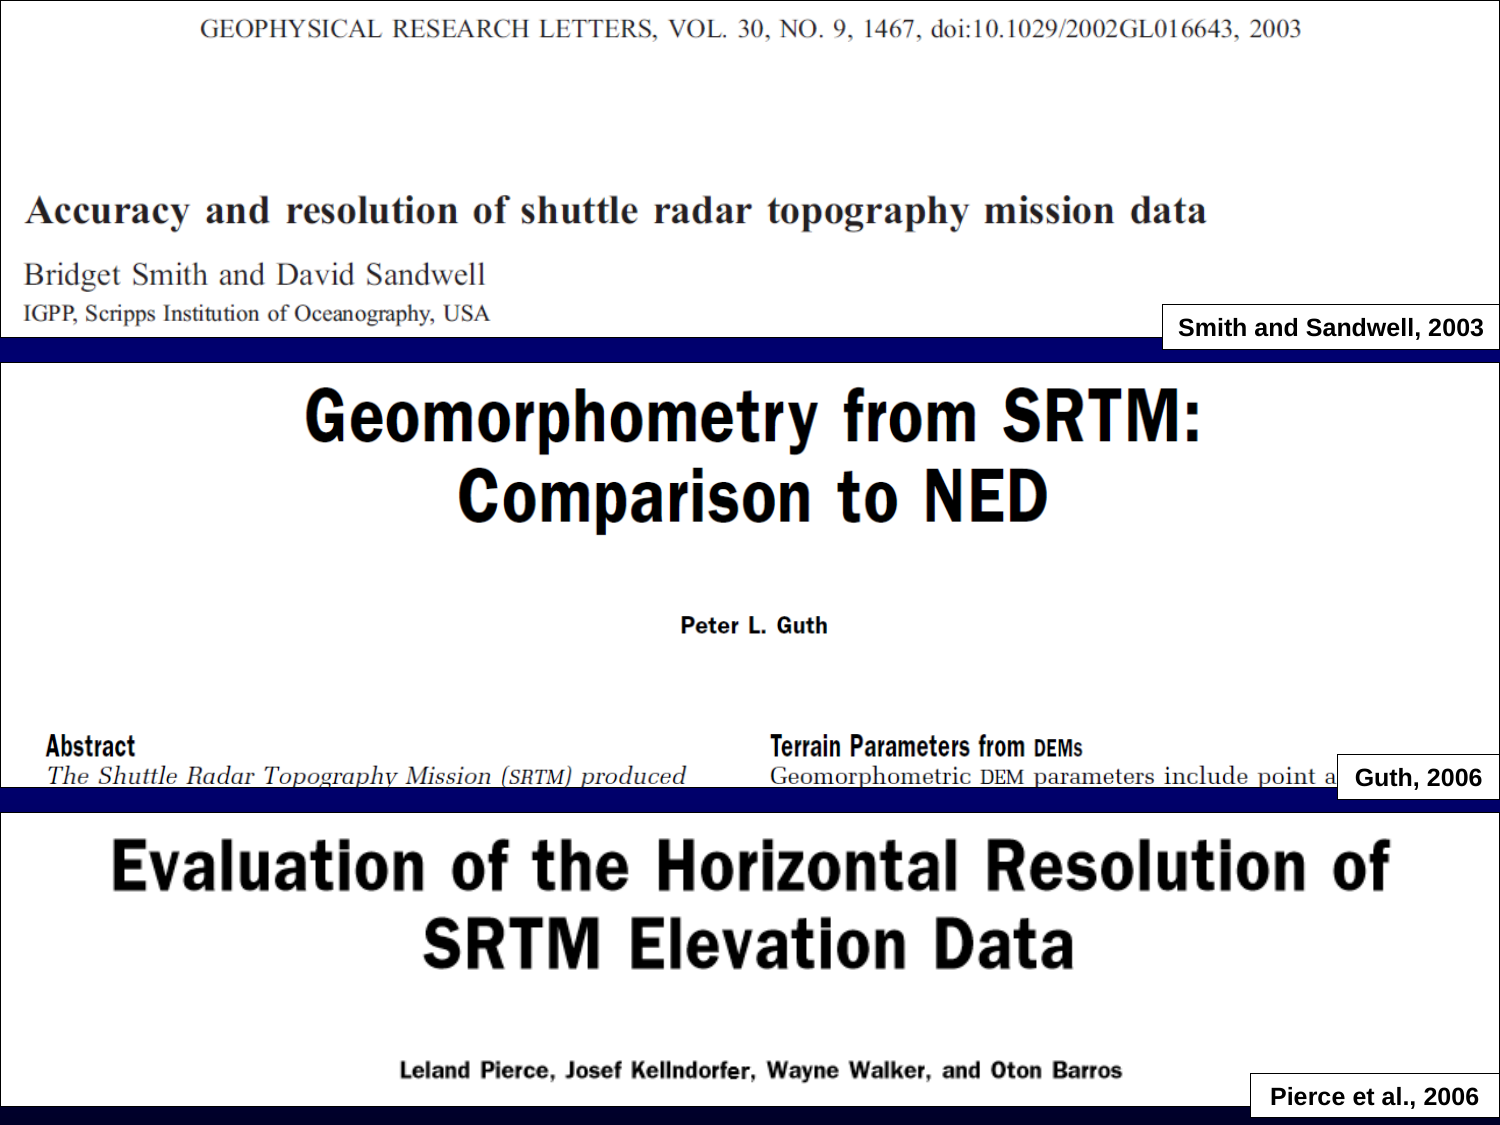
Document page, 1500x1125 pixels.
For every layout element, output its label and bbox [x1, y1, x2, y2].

text_box [0, 362, 1500, 800]
text_box [0, 0, 1500, 350]
text_box [0, 812, 1500, 1119]
